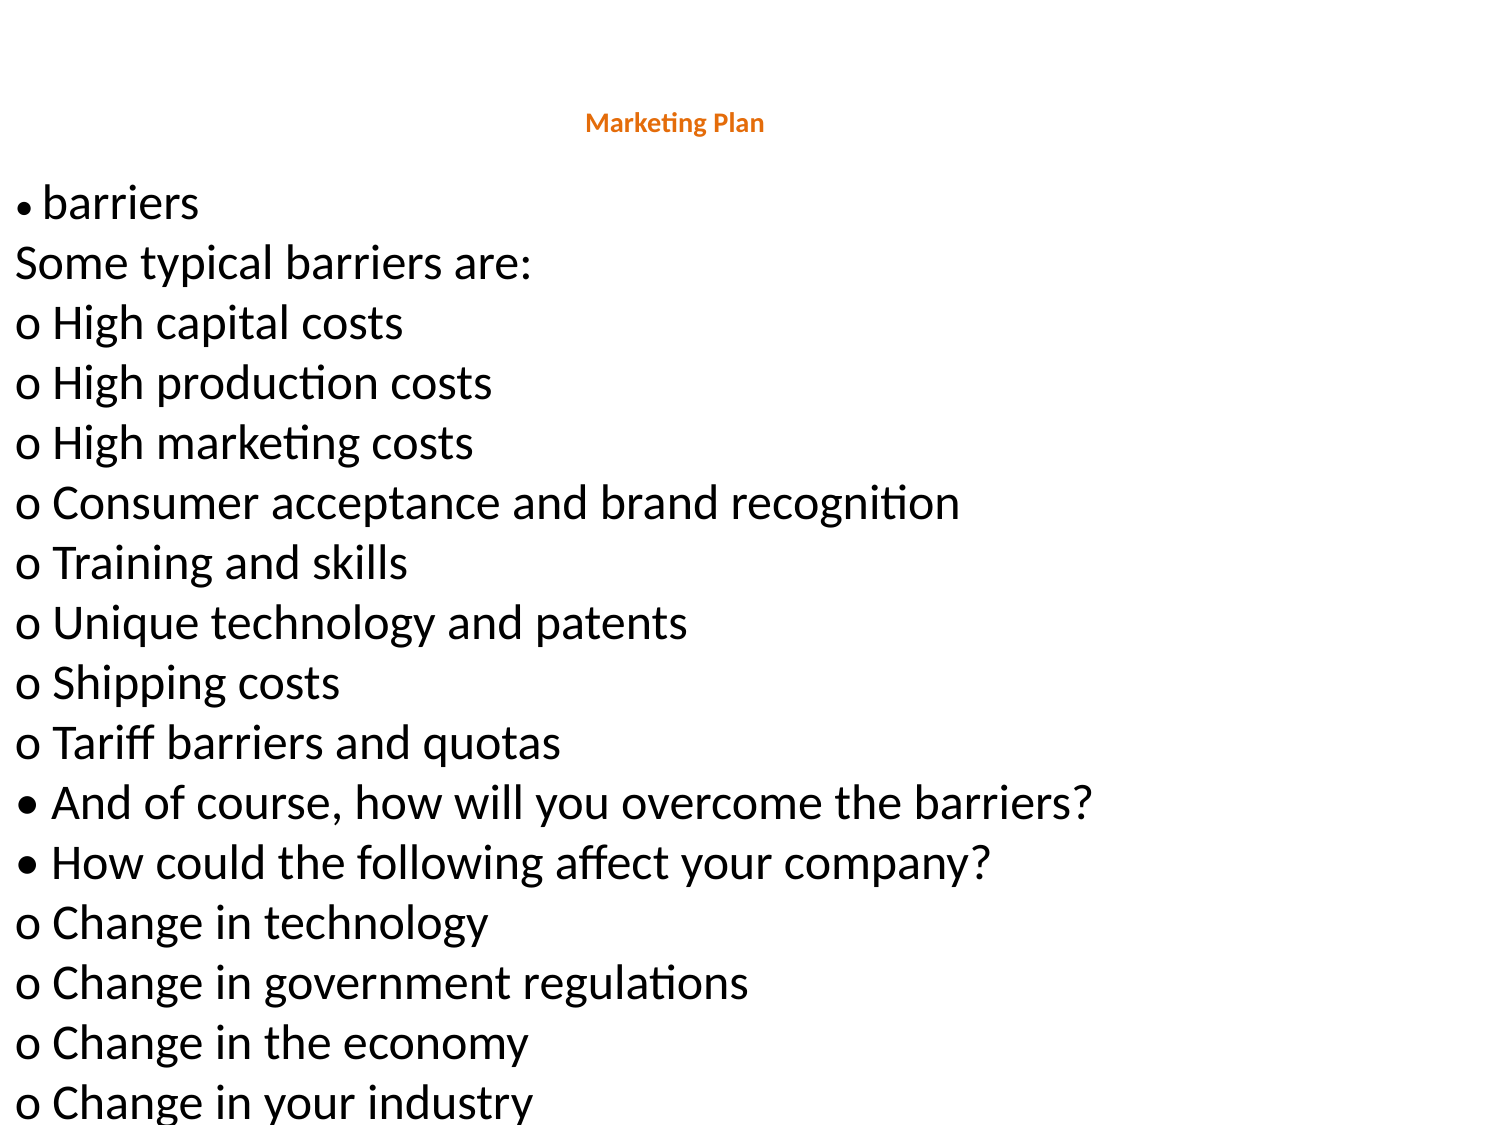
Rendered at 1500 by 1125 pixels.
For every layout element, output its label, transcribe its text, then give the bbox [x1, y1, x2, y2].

title Marketing Plan [0, 62, 1350, 162]
text_box • barriers Some typical barriers are: o High capital costs o High production costs o High marketing costs o Consumer acceptance and brand recognition o Training and skills o Unique technology and patents o Shipping costs o Tariff barriers and quotas • And of course, how will you overcome the barriers? • How could the following affect your company? o Change in technology o Change in government regulations o Change in the economy o Change in your industry [0, 162, 1500, 1125]
